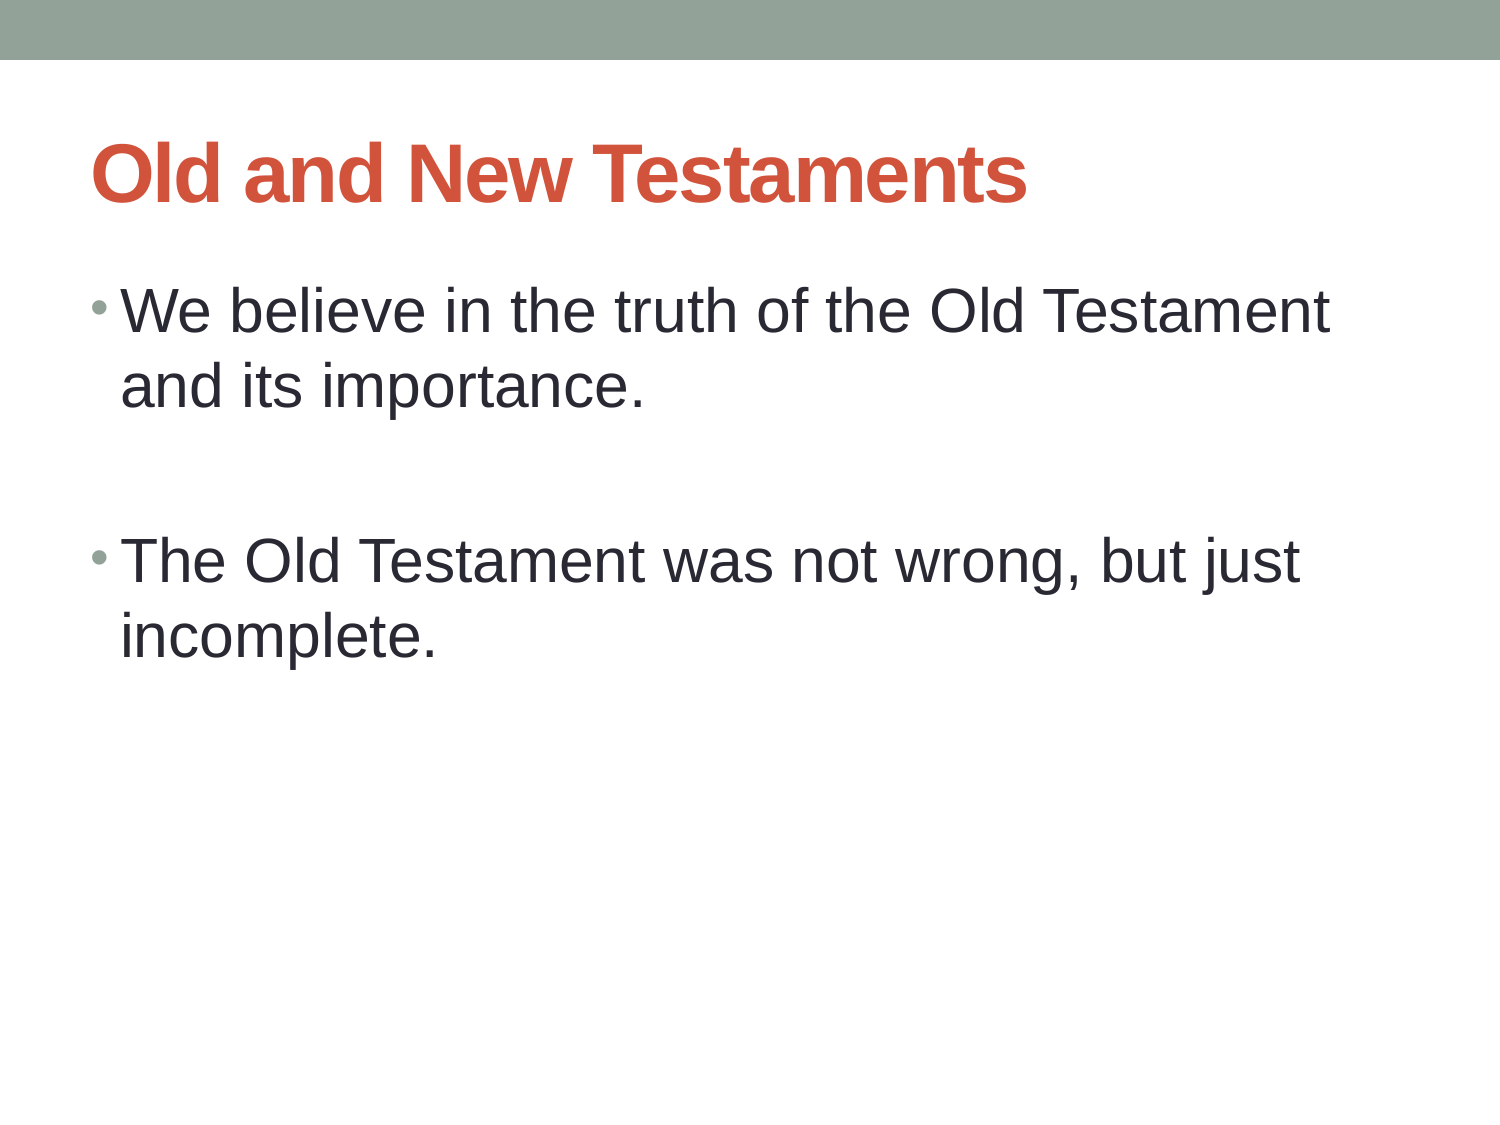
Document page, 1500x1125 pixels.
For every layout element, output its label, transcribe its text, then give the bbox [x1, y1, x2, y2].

list We believe in the truth of the Old Testament and its importance. The Old Testament was not wrong, but just incomplete. [75, 262, 1425, 750]
title Old and New Testaments [75, 87, 1425, 250]
